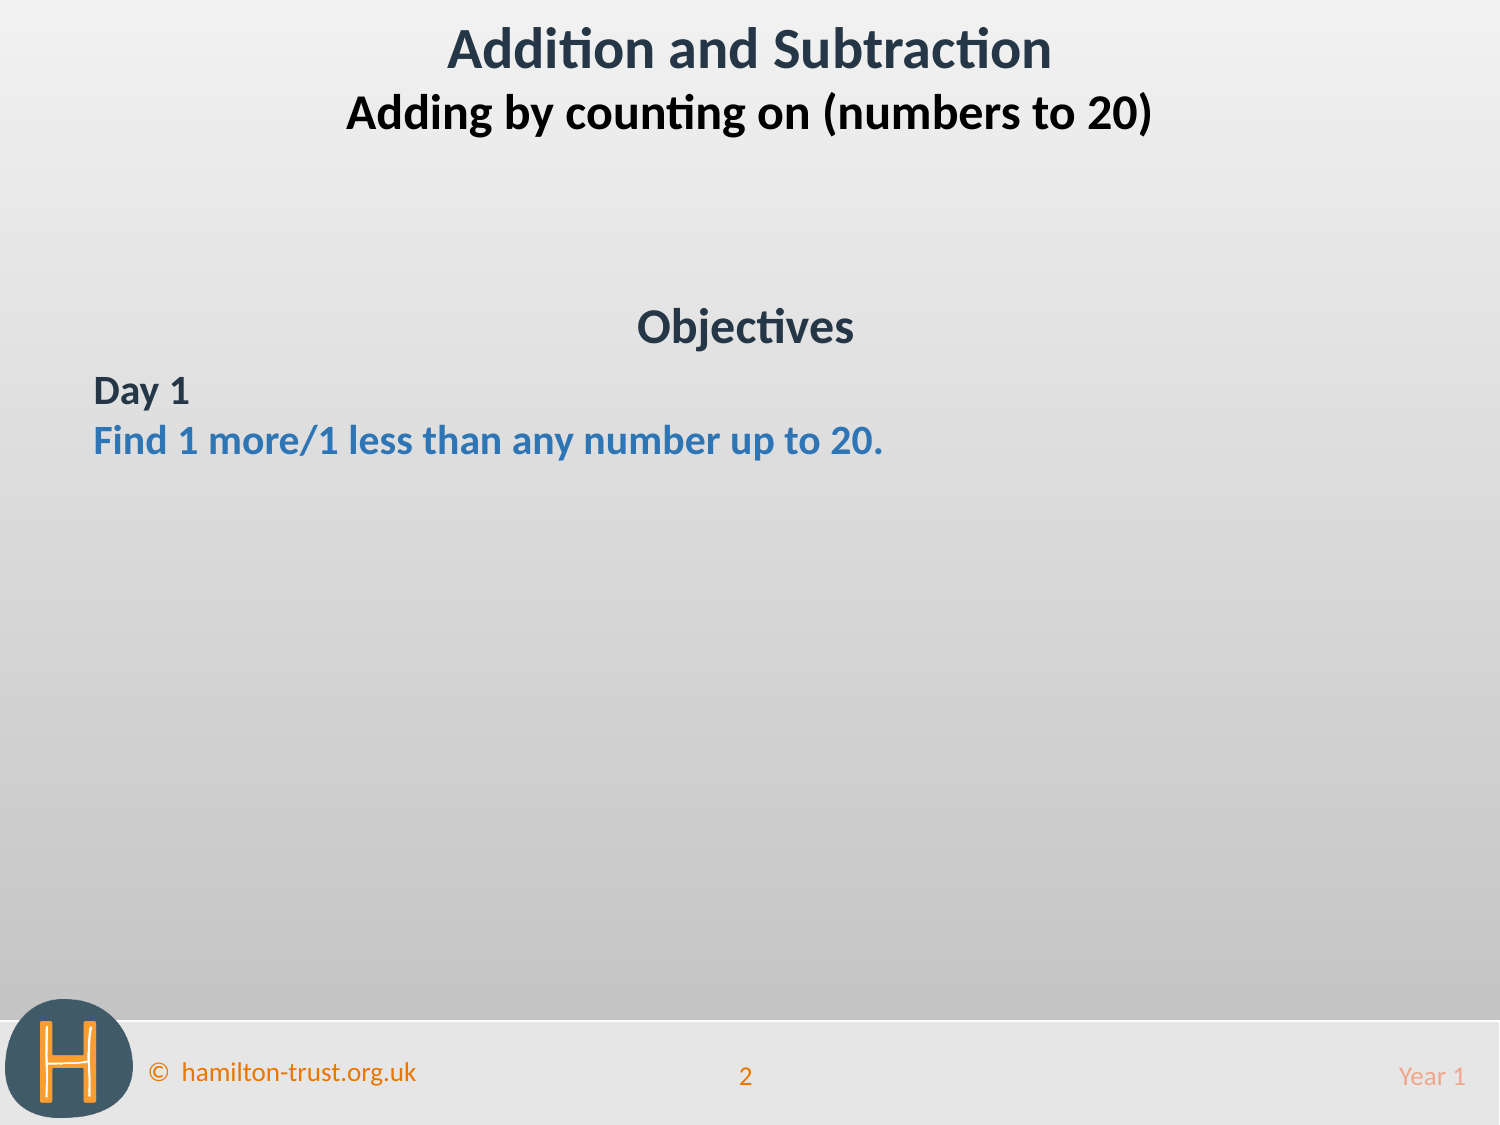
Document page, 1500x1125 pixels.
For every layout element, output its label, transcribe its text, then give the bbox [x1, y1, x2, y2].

slide_number 2 [686, 1044, 805, 1105]
text_box Objectives Day 1 Find 1 more/1 less than any number up to 20. [78, 286, 1413, 471]
text_box Addition and Subtraction Adding by counting on (numbers to 20) [19, 2, 1481, 148]
picture [5, 999, 133, 1118]
footer Year 1 [975, 1044, 1482, 1105]
